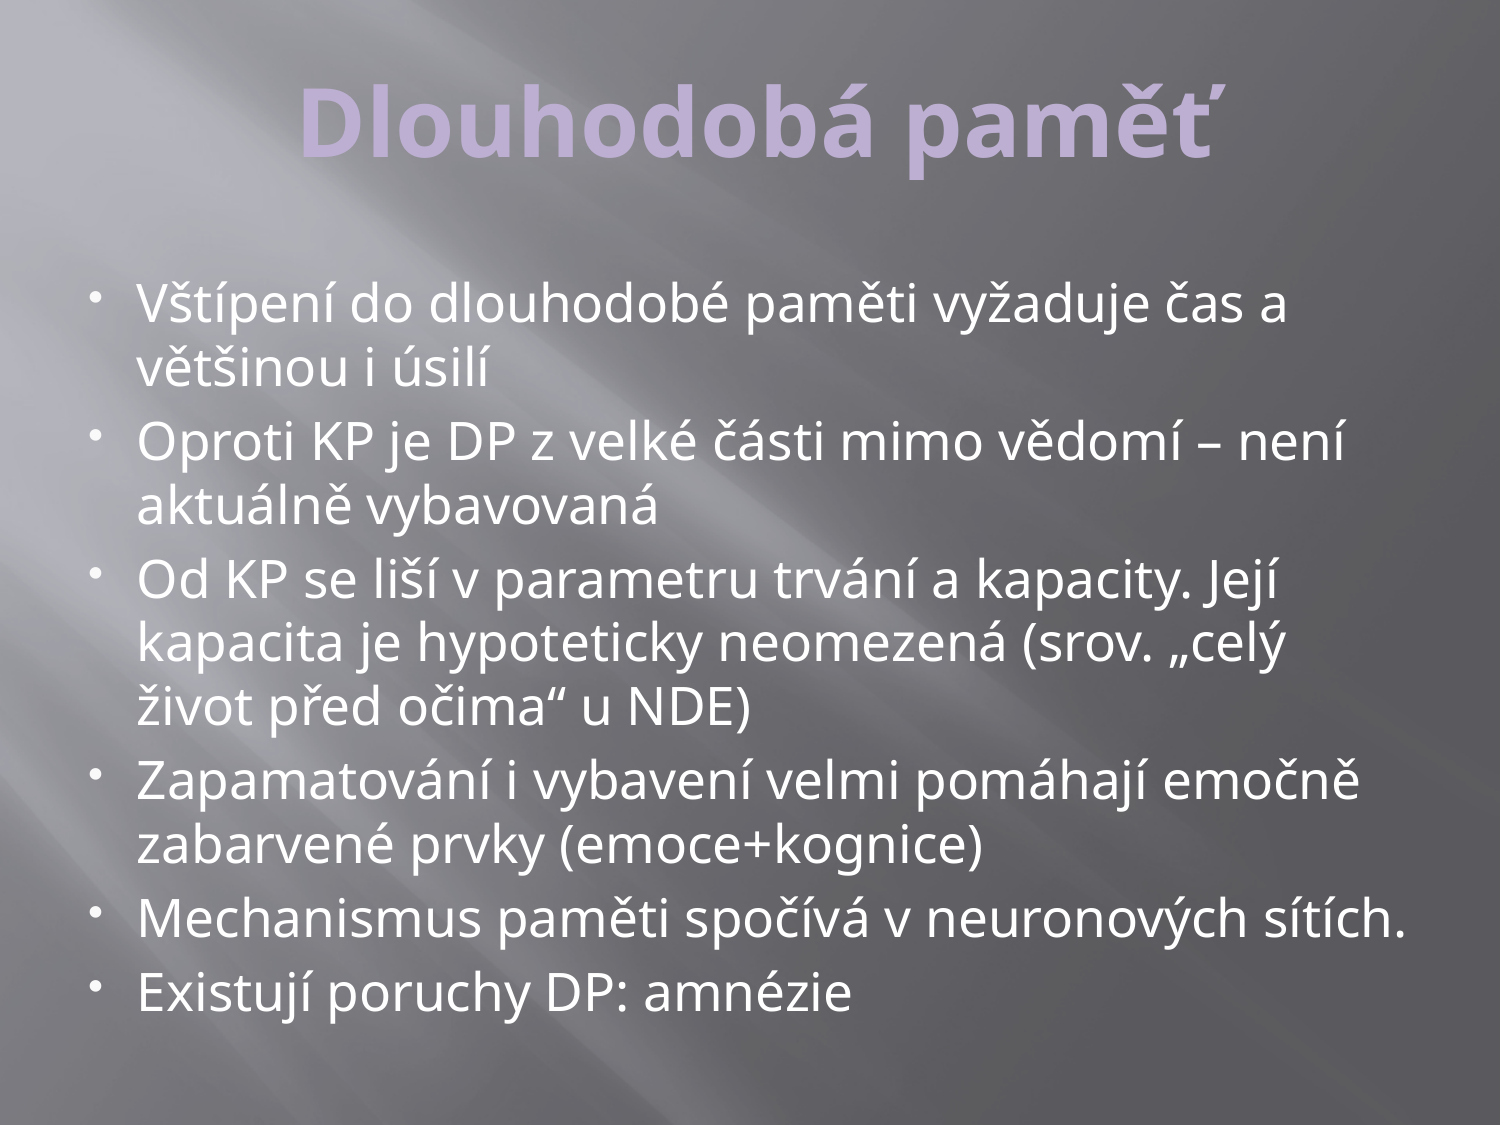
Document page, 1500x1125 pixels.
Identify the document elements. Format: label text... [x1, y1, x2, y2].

title Dlouhodobá paměť [75, 41, 1425, 185]
list Vštípení do dlouhodobé paměti vyžaduje čas a většinou i úsilí Oproti KP je DP z velké části mimo vědomí – není aktuálně vybavovaná Od KP se liší v parametru trvání a kapacity. Její kapacita je hypoteticky neomezená (srov. „celý život před očima“ u NDE) Zapamatování i vybavení velmi pomáhají emočně zabarvené prvky (emoce+kognice) Mechanismus paměti spočívá v neuronových sítích. Existují poruchy DP: amnézie [75, 262, 1425, 1035]
